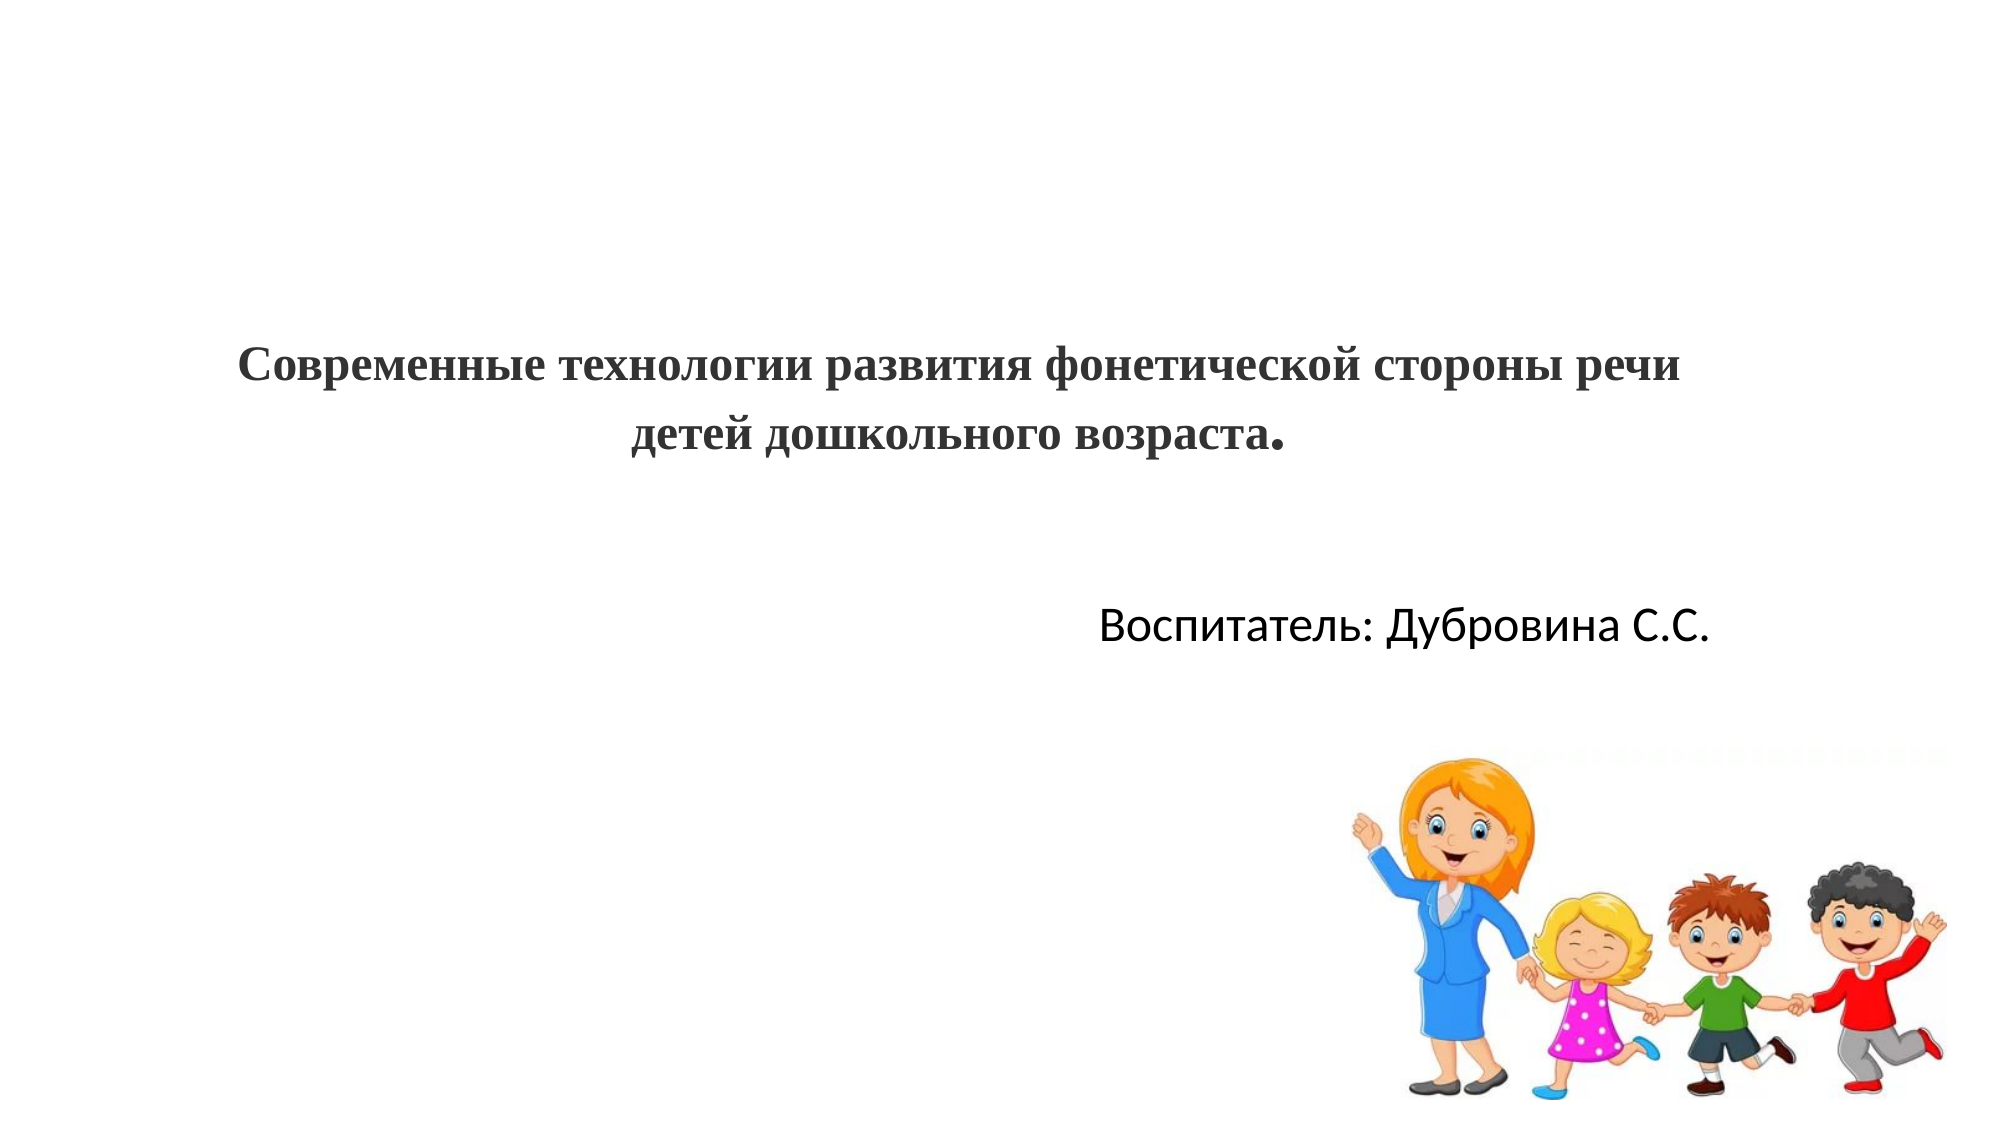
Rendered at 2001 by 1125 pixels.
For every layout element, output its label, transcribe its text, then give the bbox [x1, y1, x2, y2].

subtitle Воспитатель: Дубровина С.С. [249, 590, 1750, 863]
title Современные технологии развития фонетической стороны речи детей дошкольного возраста. [208, 105, 1709, 553]
picture [1351, 746, 1947, 1100]
